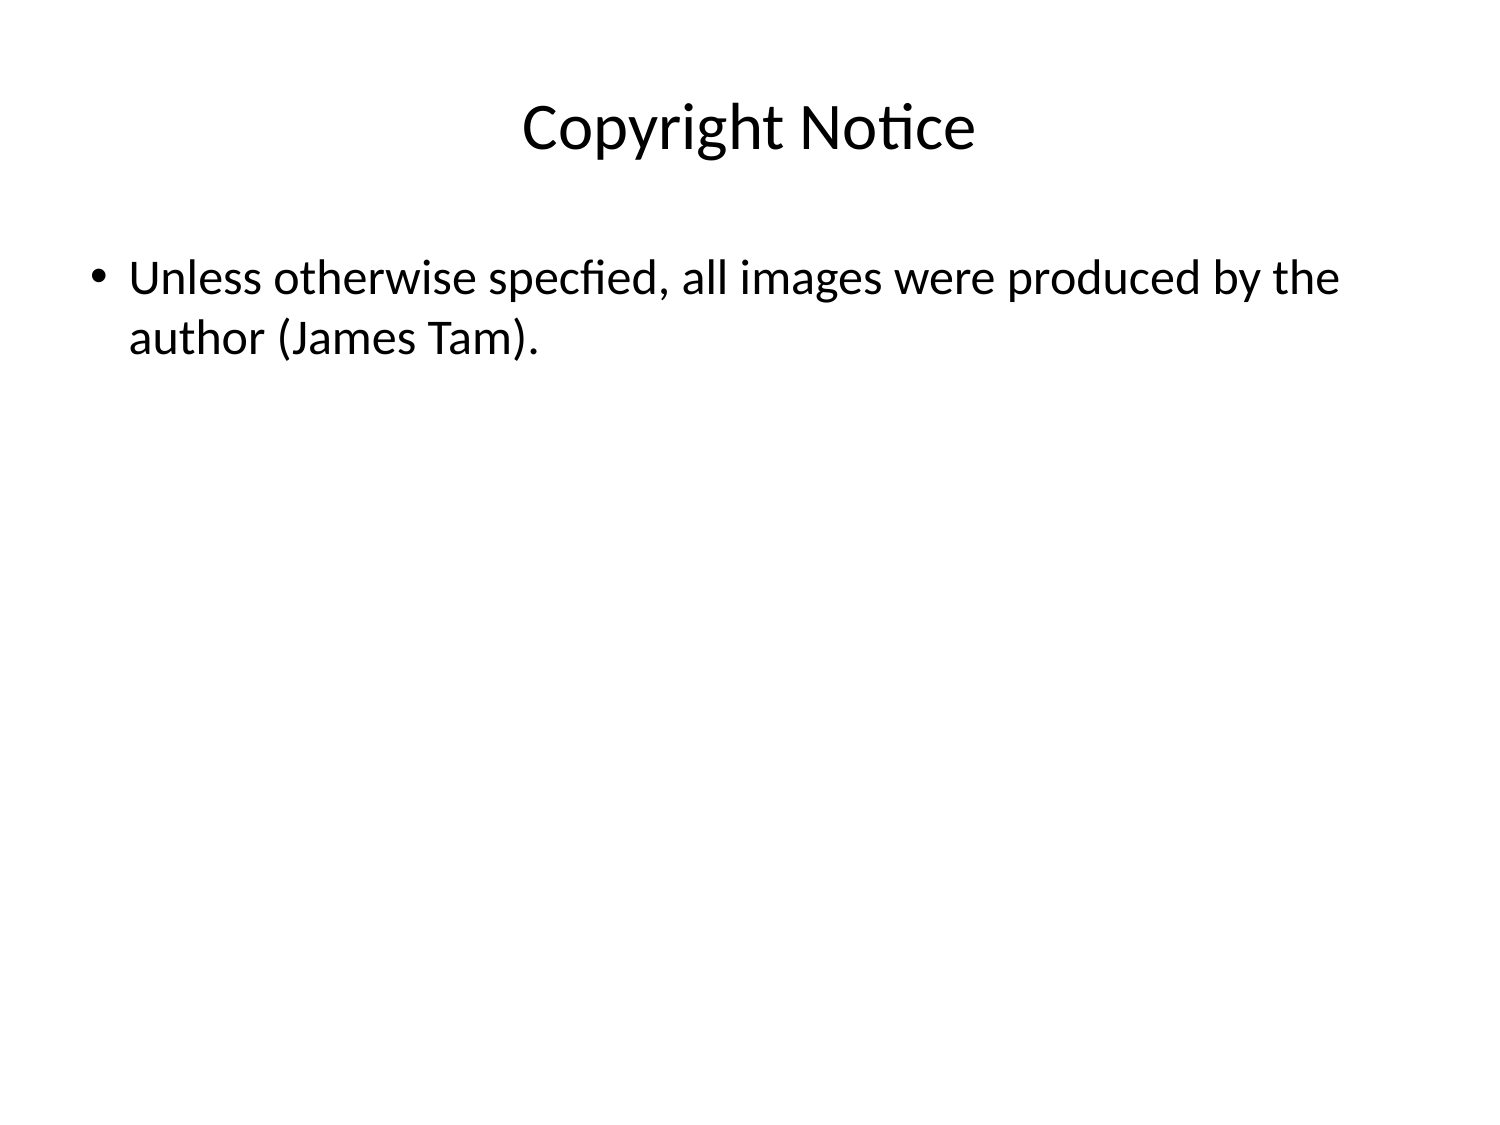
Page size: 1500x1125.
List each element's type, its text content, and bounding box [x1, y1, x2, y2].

list Unless otherwise specfied, all images were produced by the author (James Tam). [75, 237, 1425, 1063]
title Copyright Notice [75, 45, 1425, 200]
